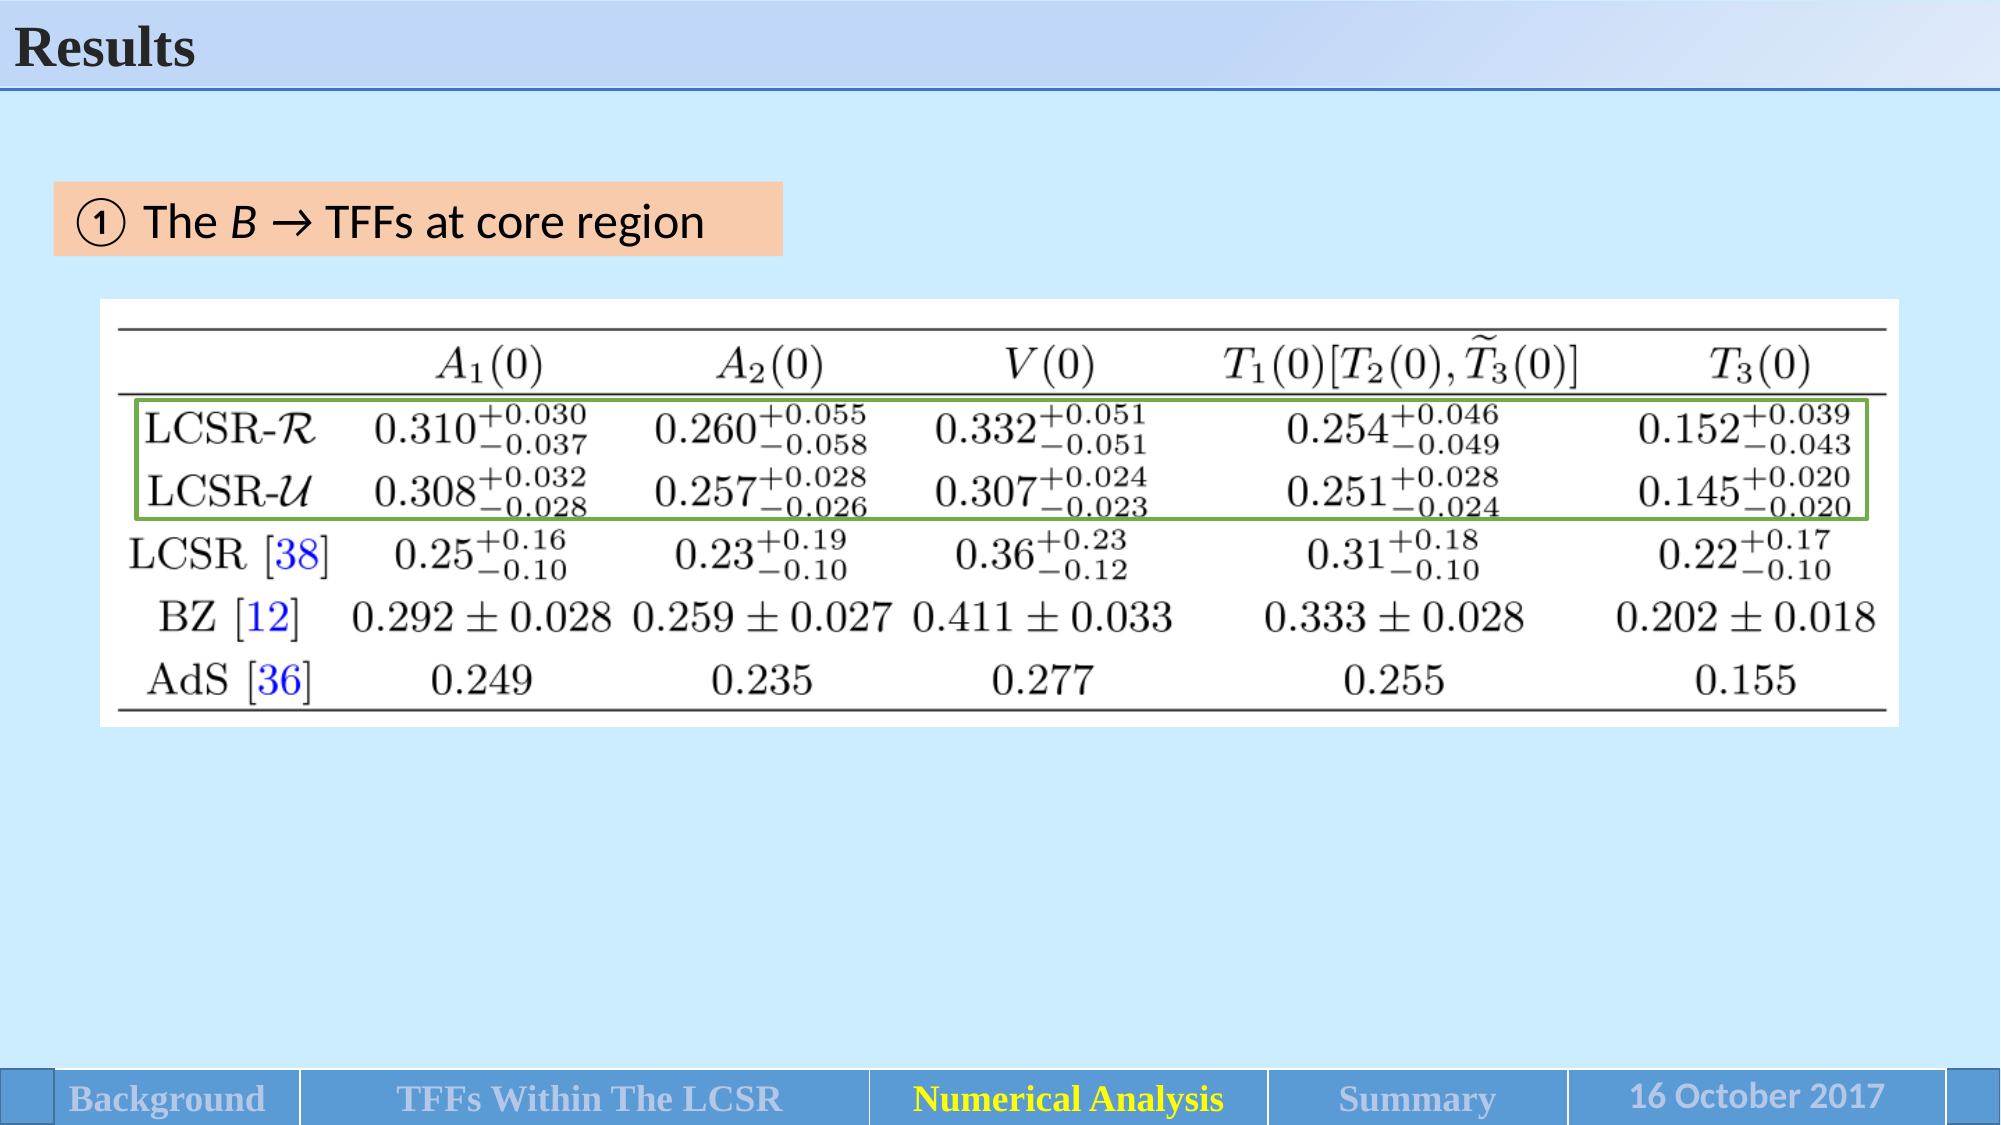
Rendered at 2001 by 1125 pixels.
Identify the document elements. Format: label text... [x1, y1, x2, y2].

text_box Results [0, 1, 2000, 86]
text_box [1947, 1068, 2000, 1125]
picture [100, 299, 1899, 727]
text_box [0, 1068, 55, 1125]
